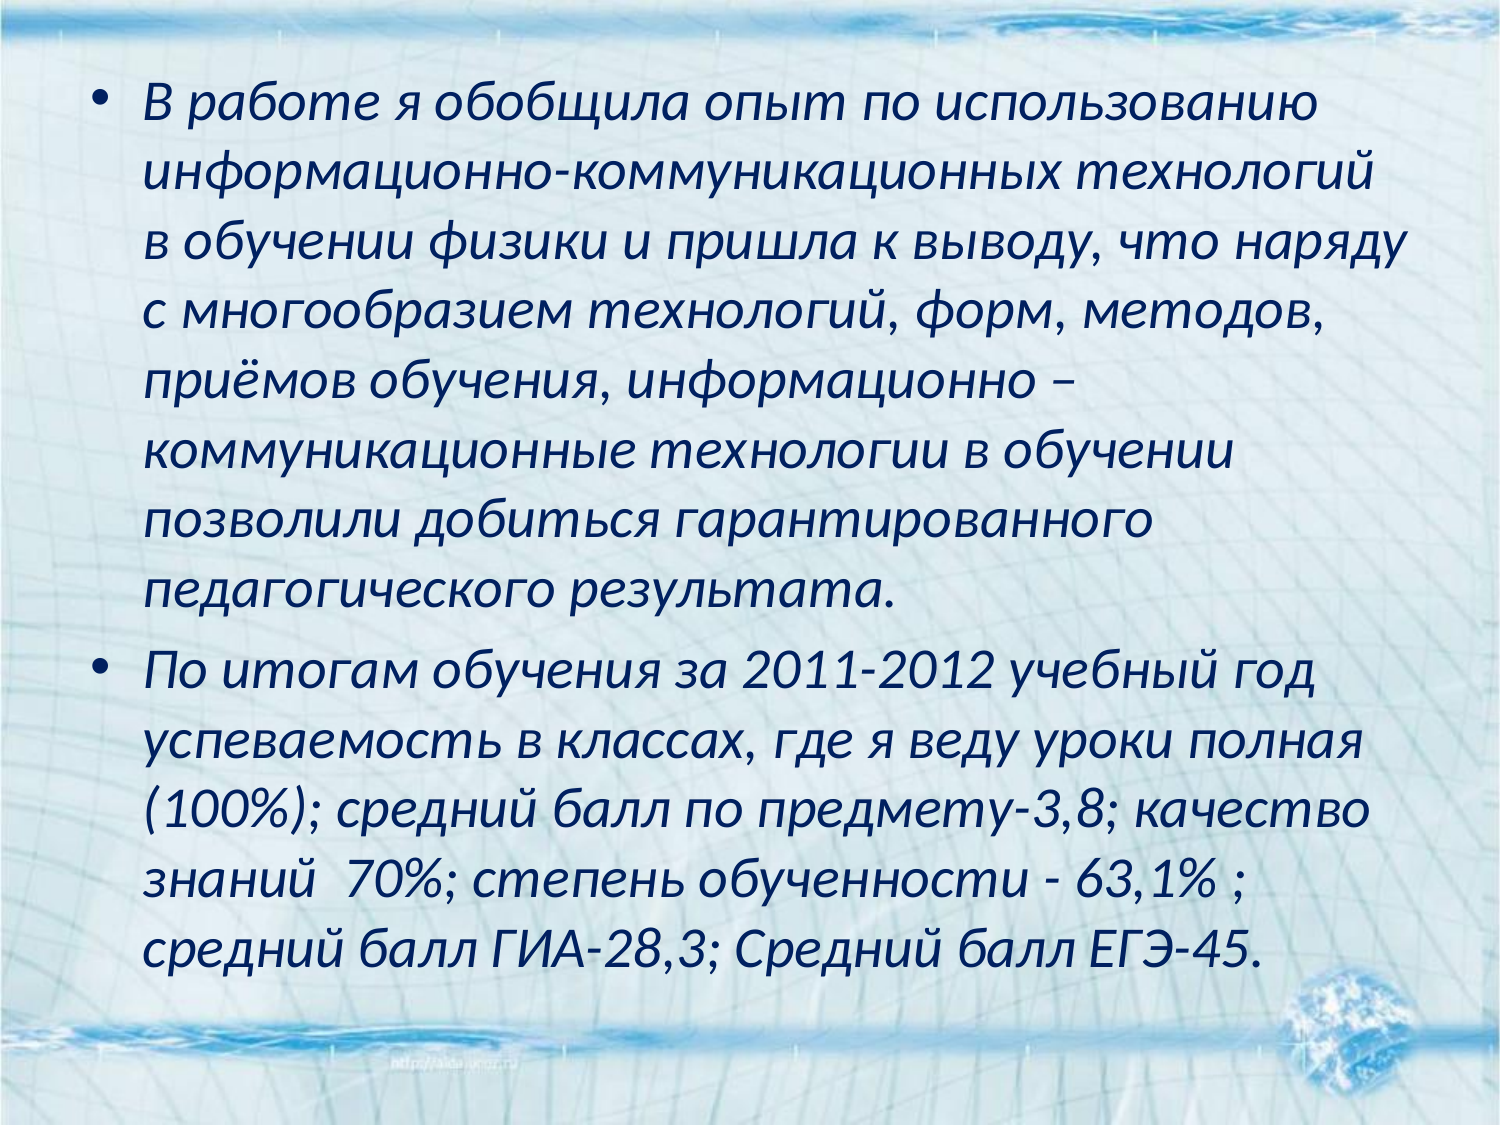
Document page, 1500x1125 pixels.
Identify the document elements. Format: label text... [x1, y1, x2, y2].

list В работе я обобщила опыт по использованию информационно-коммуникационных технологий в обучении физики и пришла к выводу, что наряду с многообразием технологий, форм, методов, приёмов обучения, информационно – коммуникационные технологии в обучении позволили добиться гарантированного педагогического результата. По итогам обучения за 2011-2012 учебный год успеваемость в классах, где я веду уроки полная (100%); средний балл по предмету-3,8; качество знаний 70%; степень обученности - 63,1% ; средний балл ГИА-28,3; Средний балл ЕГЭ-45. [75, 54, 1425, 1005]
picture [0, 0, 1500, 1125]
